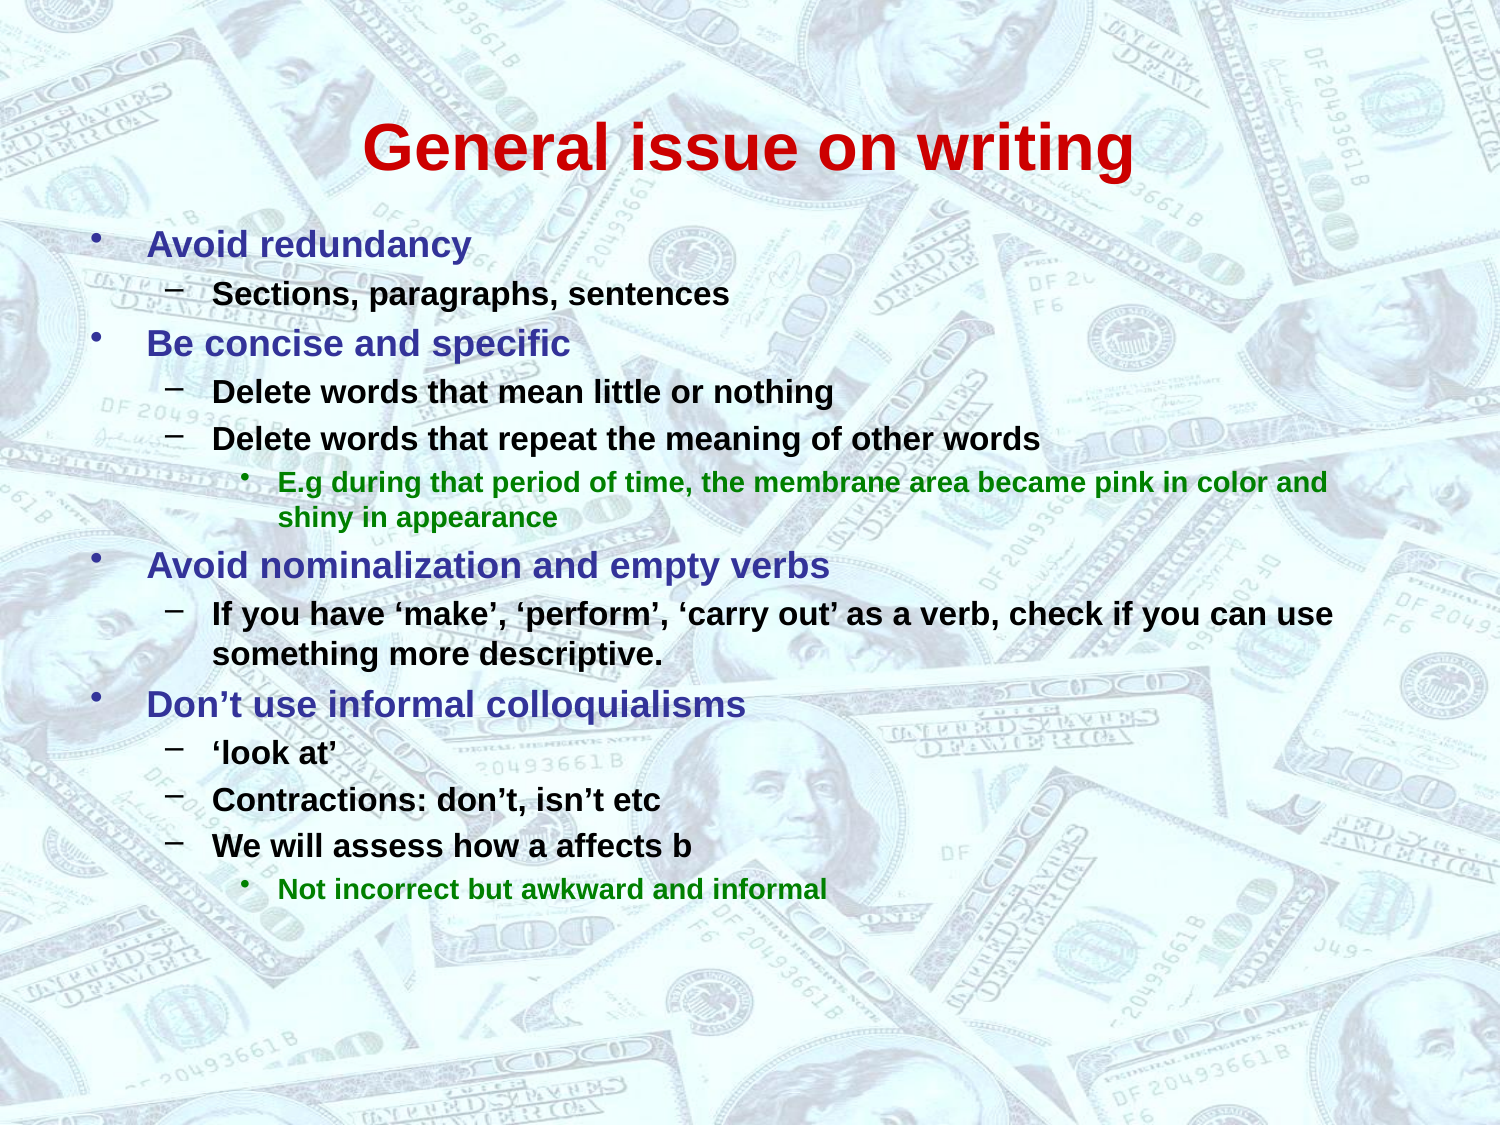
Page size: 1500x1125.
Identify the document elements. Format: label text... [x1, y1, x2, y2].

list Avoid redundancy Sections, paragraphs, sentences Be concise and specific Delete words that mean little or nothing Delete words that repeat the meaning of other words E.g during that period of time, the membrane area became pink in color and shiny in appearance Avoid nominalization and empty verbs If you have ‘make’, ‘perform’, ‘carry out’ as a verb, check if you can use something more descriptive. Don’t use informal colloquialisms ‘look at’ Contractions: don’t, isn’t etc We will assess how a affects b Not incorrect but awkward and informal [75, 212, 1425, 955]
title General issue on writing [75, 50, 1425, 212]
picture [0, 0, 1500, 1125]
